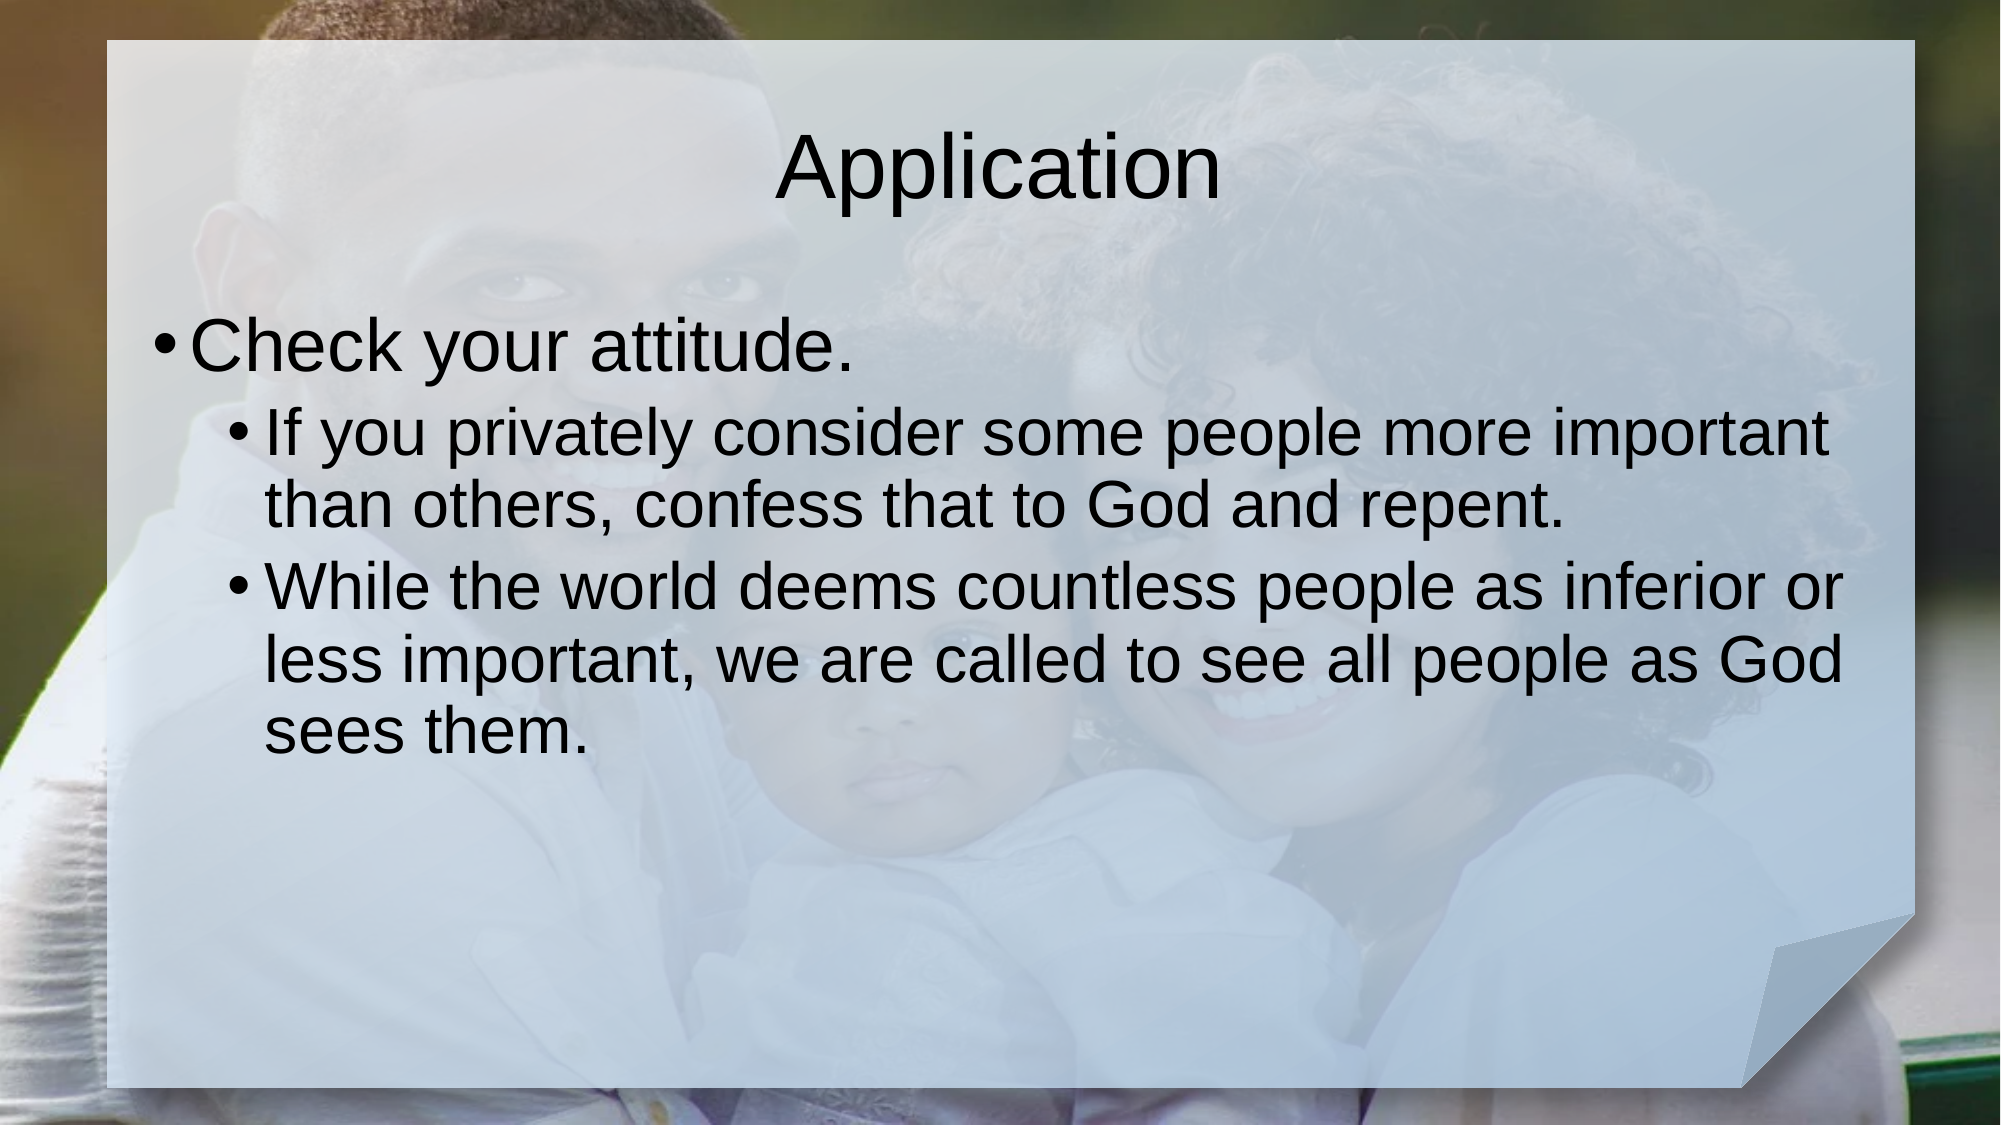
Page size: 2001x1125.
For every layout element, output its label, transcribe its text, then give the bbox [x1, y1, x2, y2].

picture [0, 0, 2001, 1125]
list Check your attitude. If you privately consider some people more important than others, confess that to God and repent. While the world deems countless people as inferior or less important, we are called to see all people as God sees them. [137, 299, 1863, 1014]
title Application [137, 59, 1863, 278]
